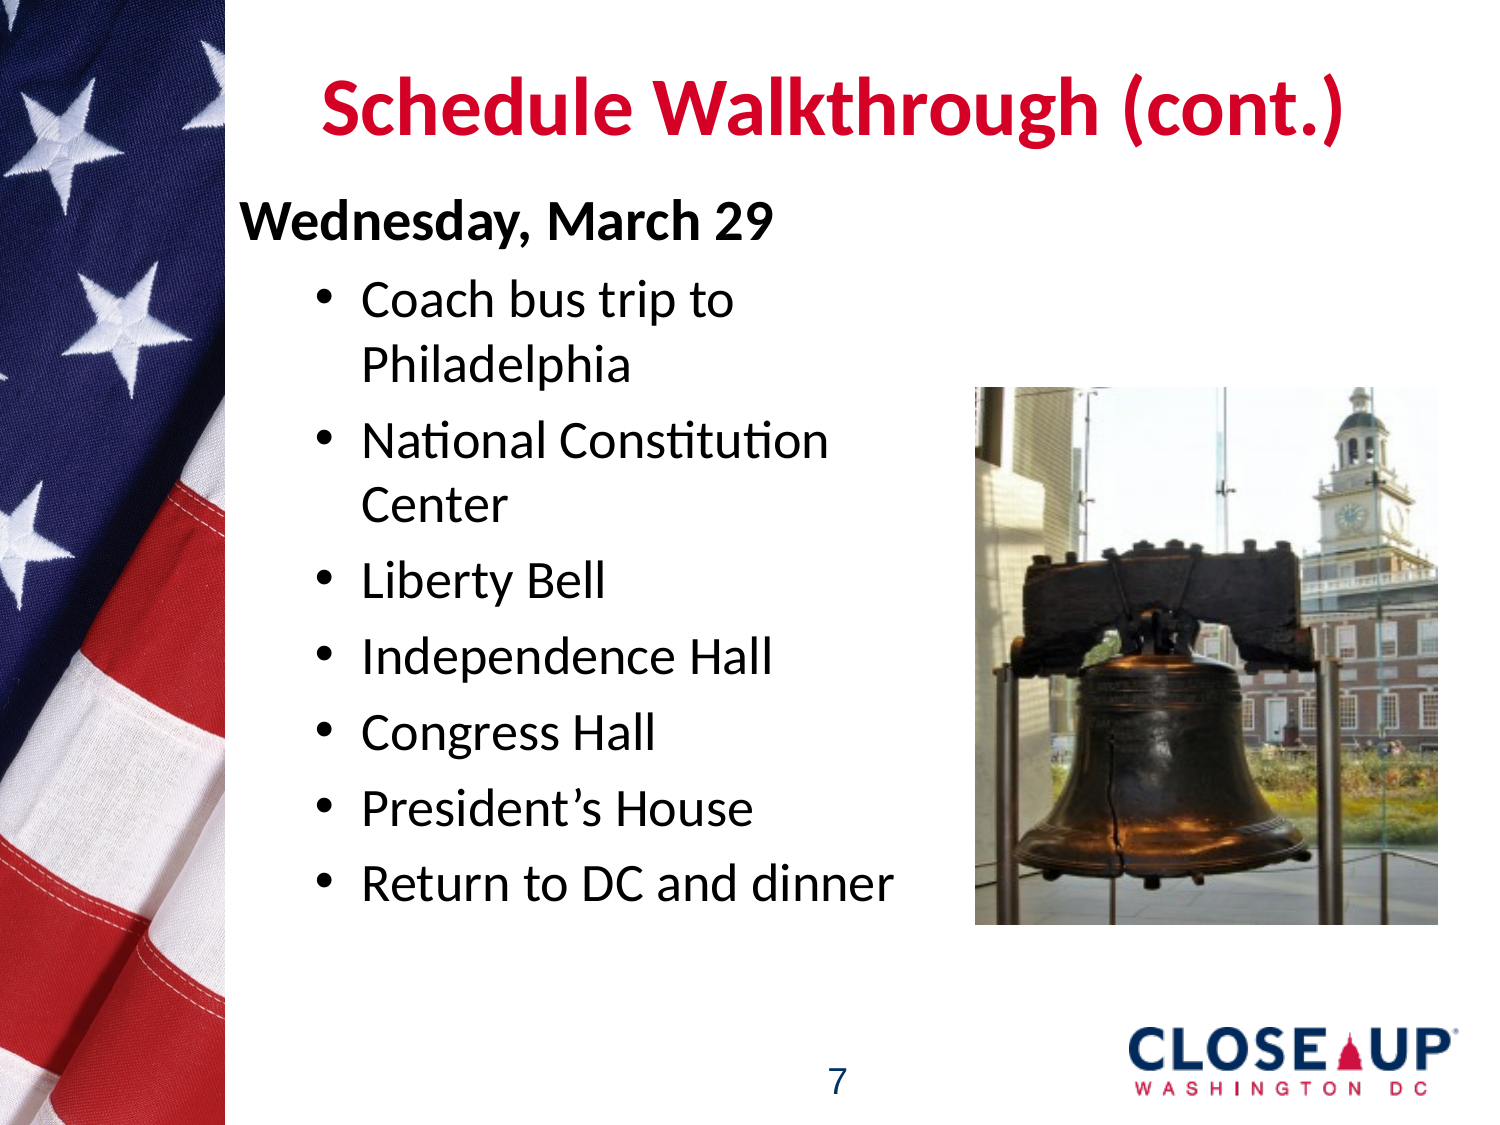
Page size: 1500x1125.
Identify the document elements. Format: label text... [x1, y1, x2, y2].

picture [974, 387, 1438, 926]
title Schedule Walkthrough (cont.) [75, 45, 1425, 233]
picture [0, 0, 225, 1125]
list Wednesday, March 29 Coach bus trip to Philadelphia National Constitution Center Liberty Bell Independence Hall Congress Hall President’s House Return to DC and dinner [225, 174, 963, 1005]
